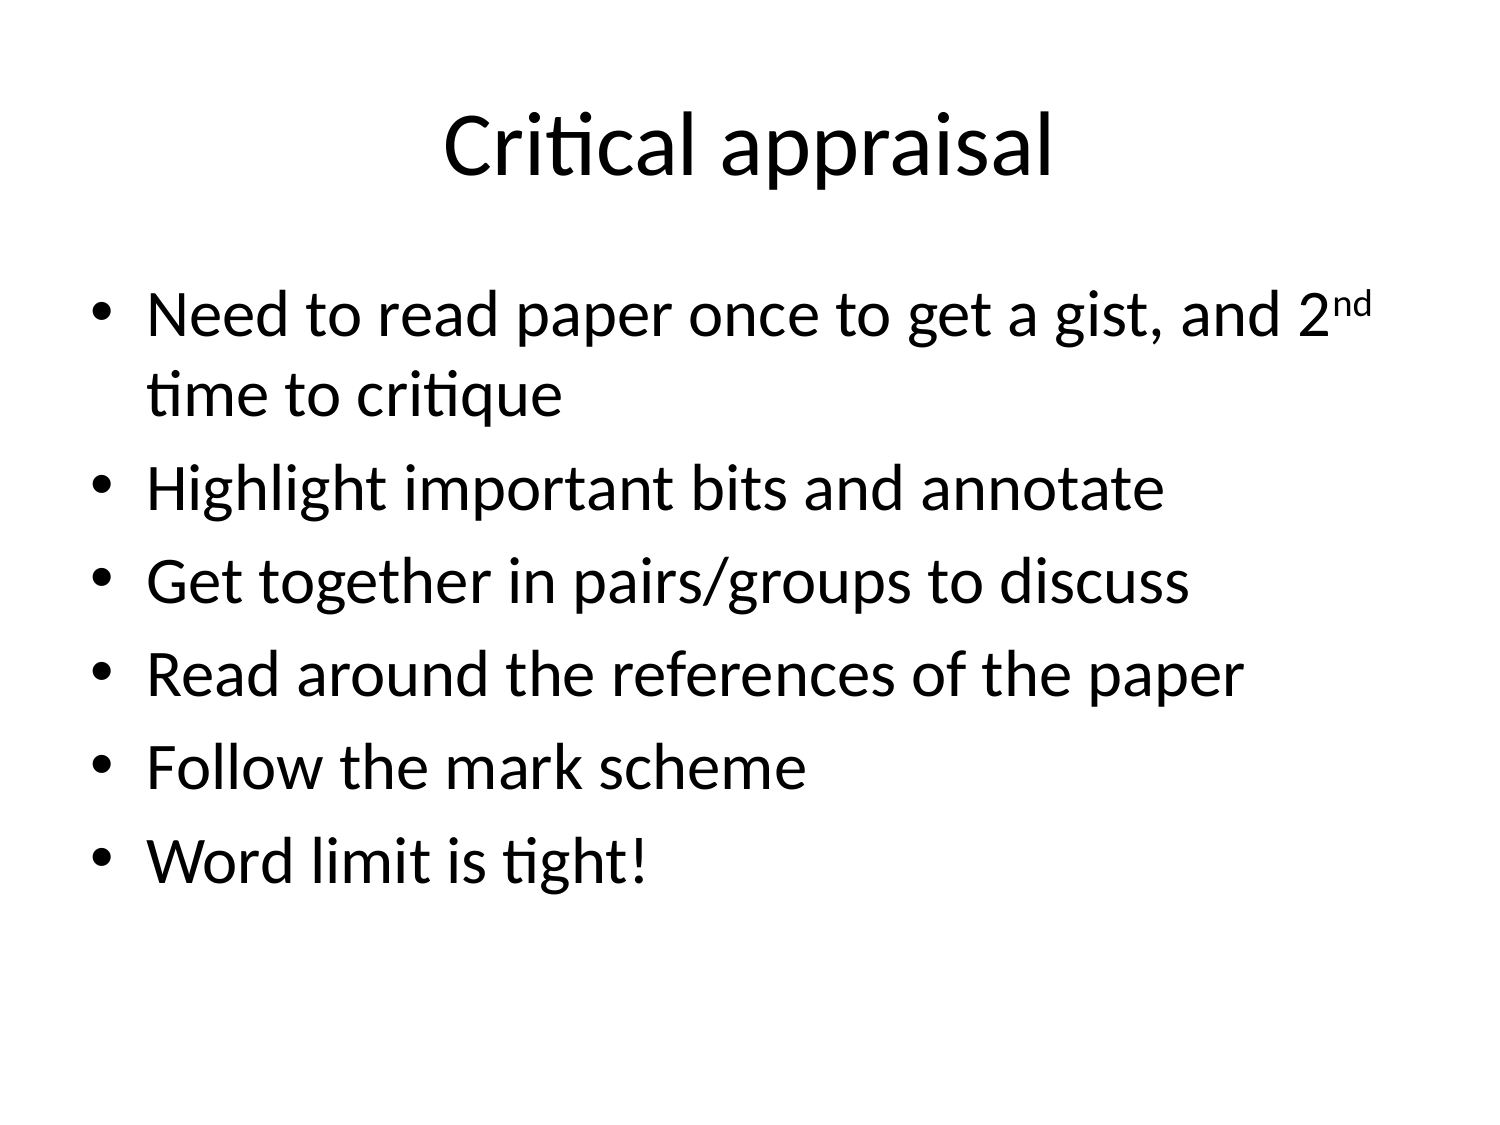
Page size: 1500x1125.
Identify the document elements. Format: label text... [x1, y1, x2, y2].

list Need to read paper once to get a gist, and 2nd time to critique Highlight important bits and annotate Get together in pairs/groups to discuss Read around the references of the paper Follow the mark scheme Word limit is tight! [75, 262, 1425, 1005]
title Critical appraisal [75, 45, 1425, 233]
